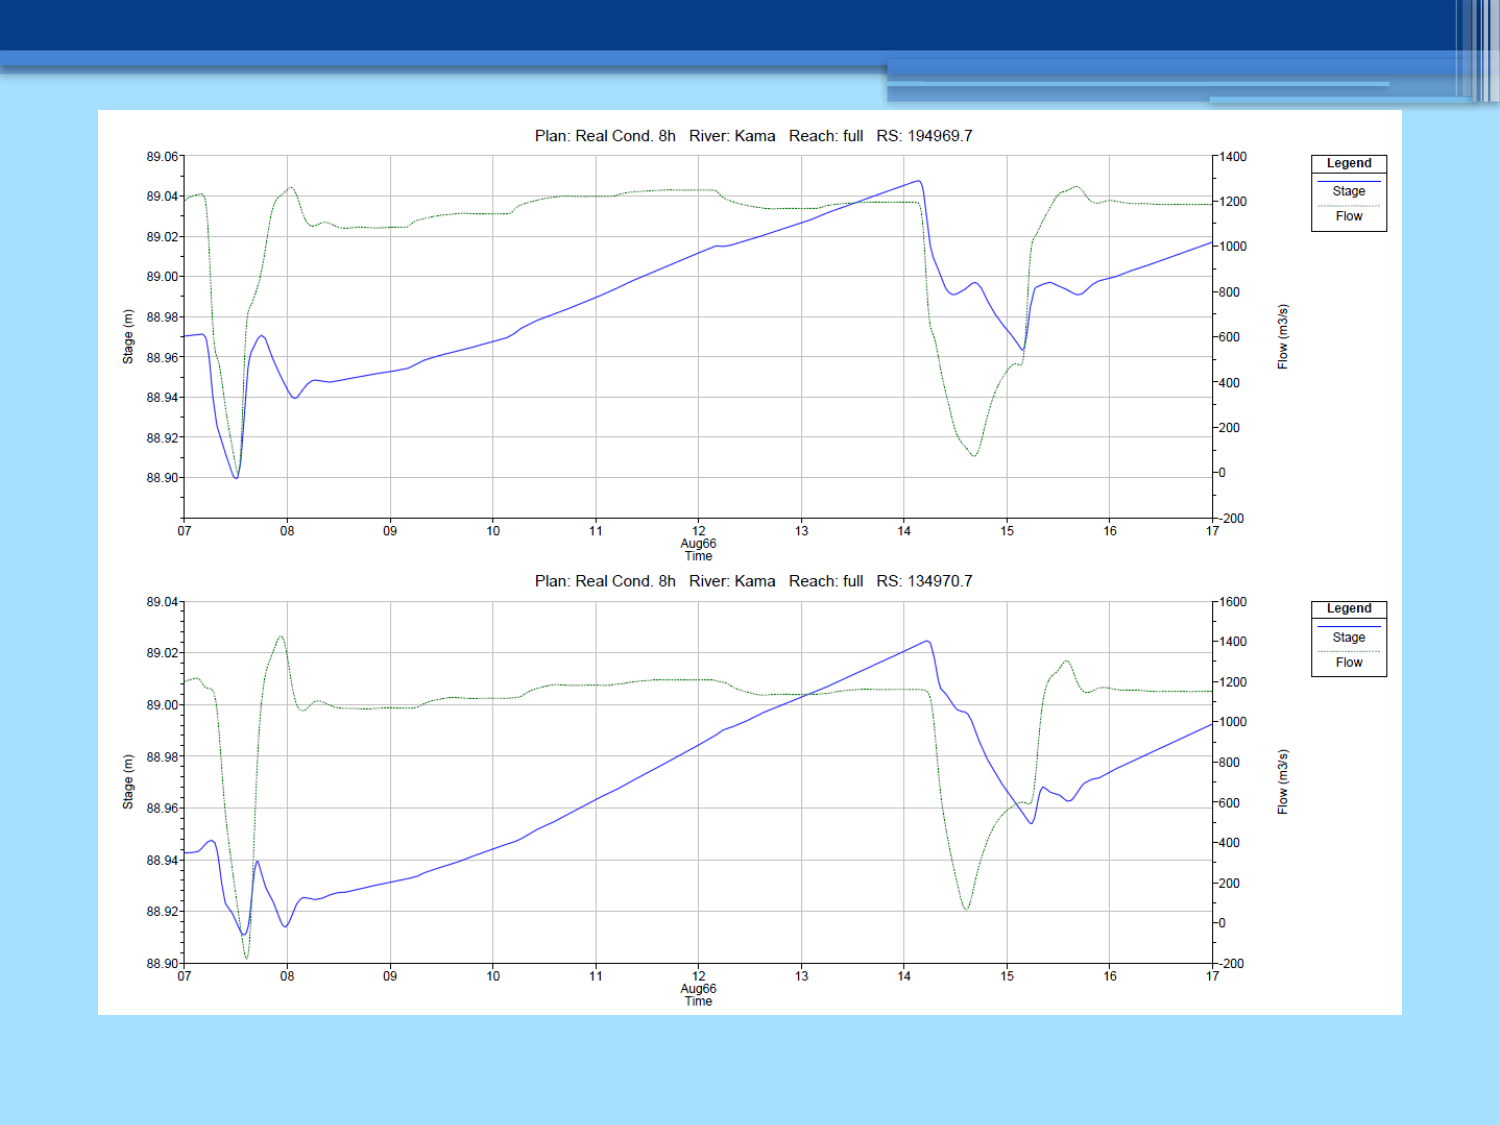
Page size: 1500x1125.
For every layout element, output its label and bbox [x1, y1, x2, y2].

picture [98, 110, 1402, 1015]
